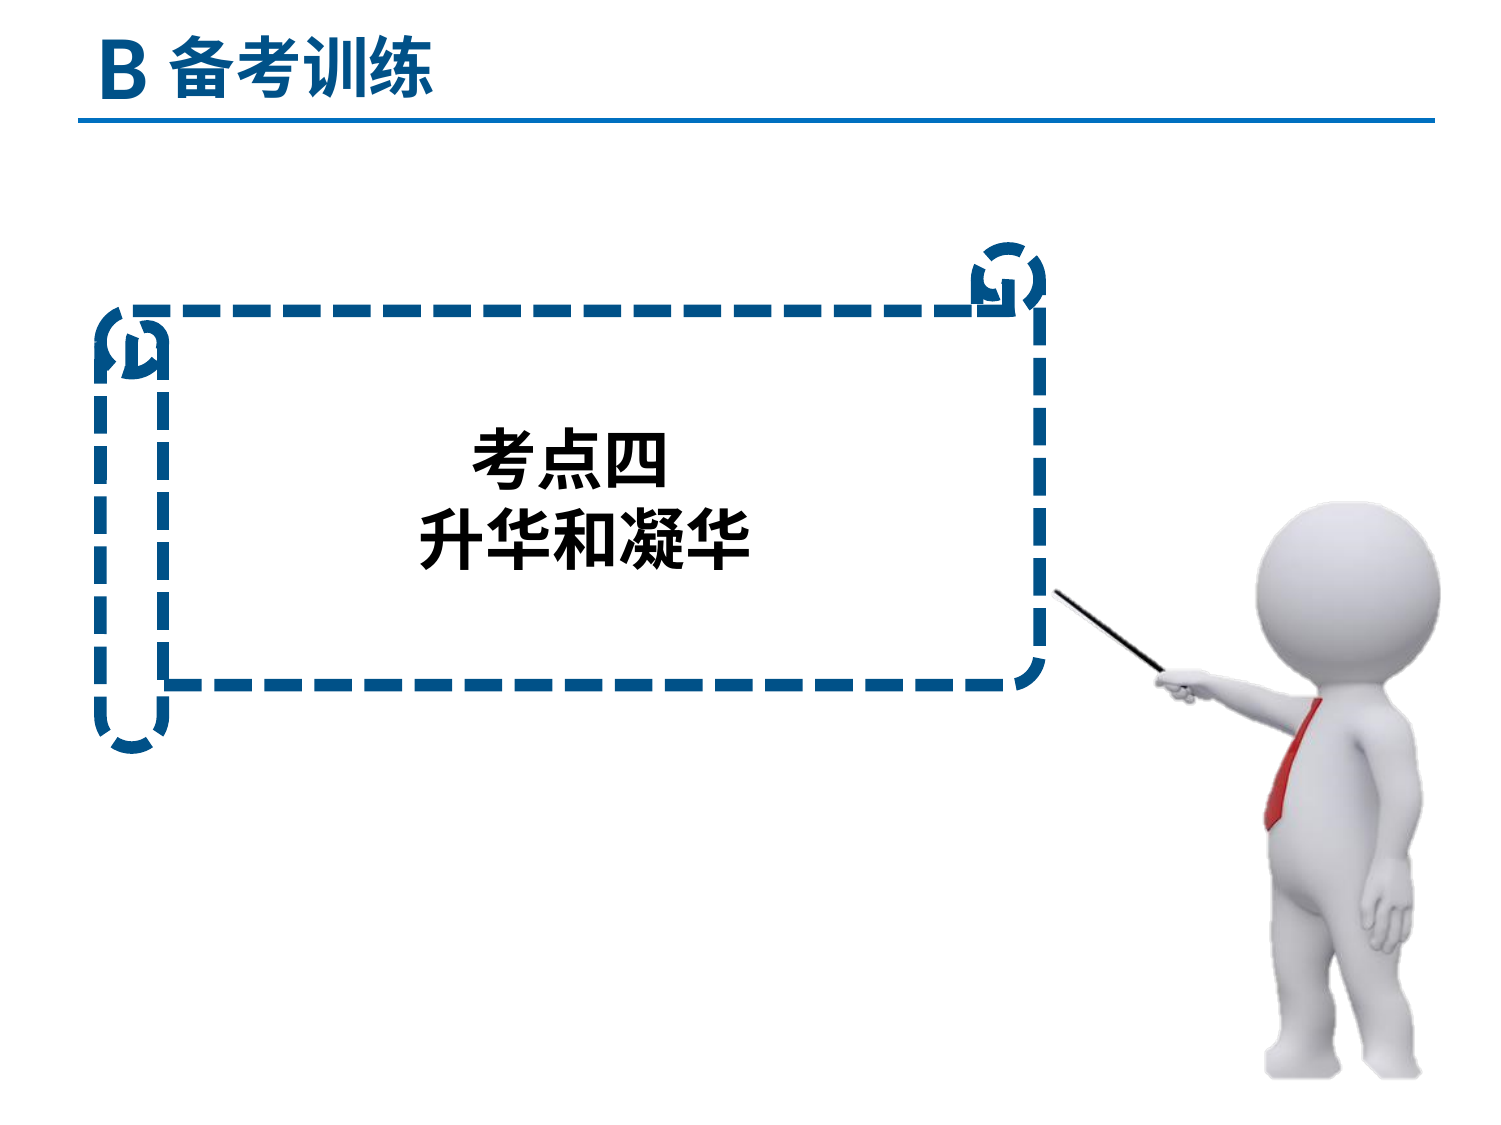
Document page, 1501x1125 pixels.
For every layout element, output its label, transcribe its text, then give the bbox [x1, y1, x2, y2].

text_box 考点四 升华和凝华 [99, 247, 1041, 749]
picture [1028, 370, 1441, 1110]
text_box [77, 0, 1436, 126]
